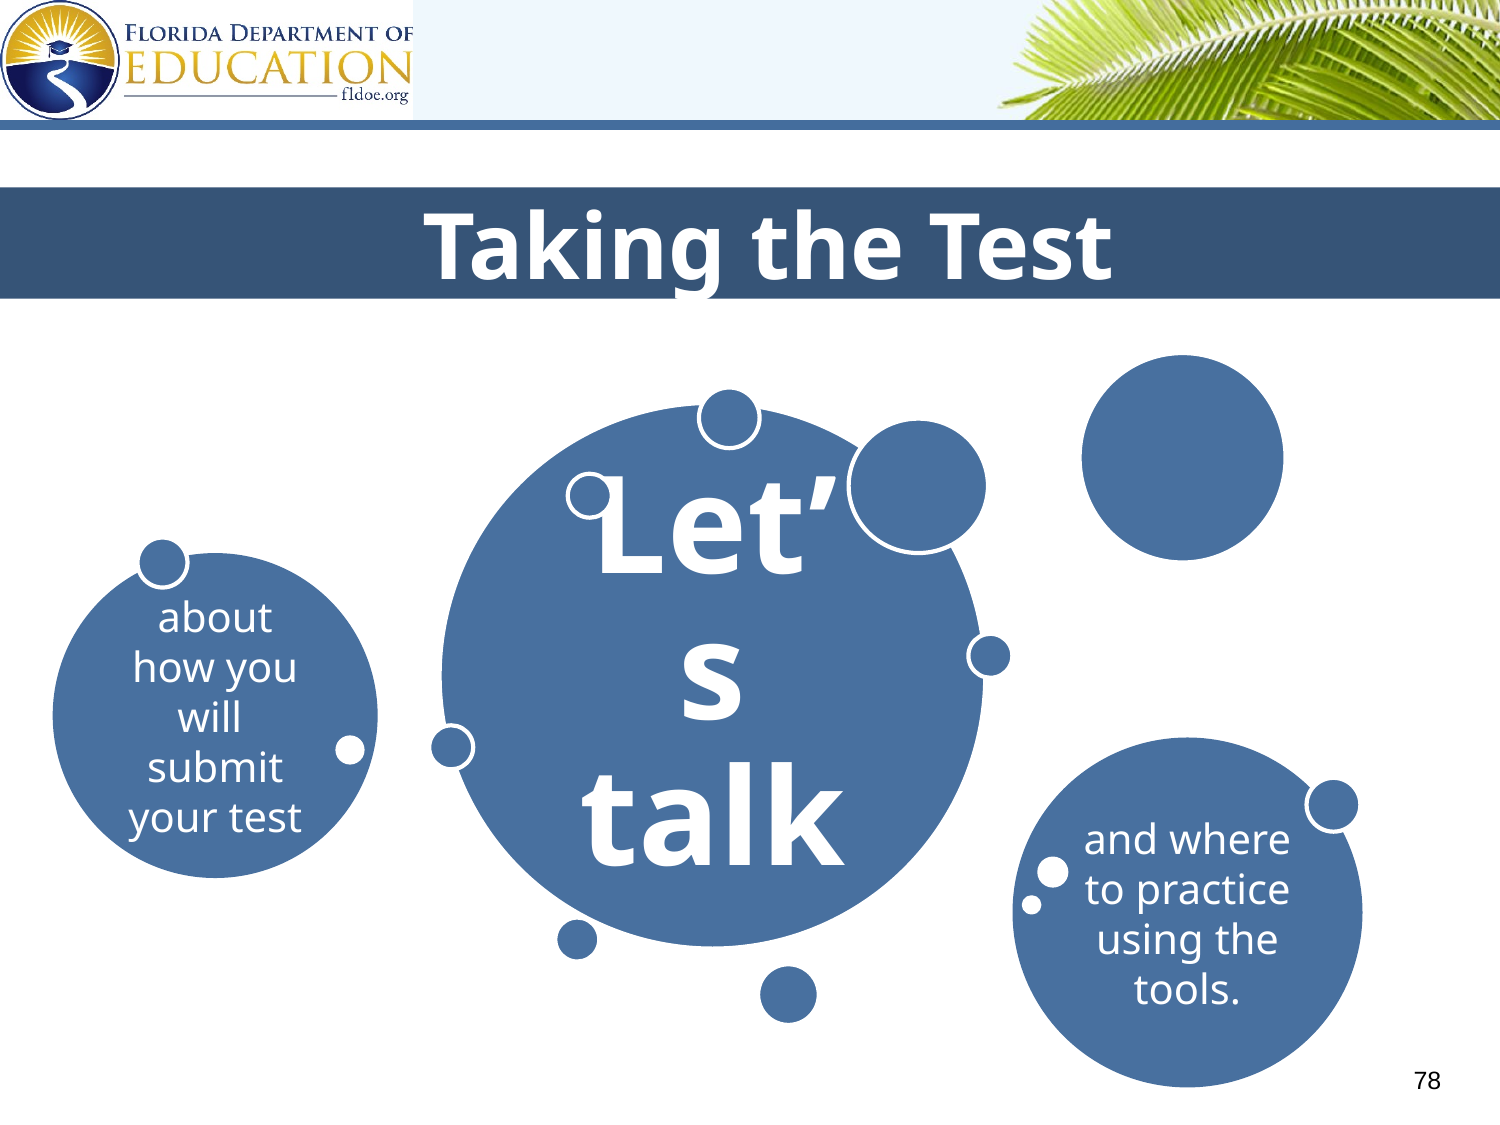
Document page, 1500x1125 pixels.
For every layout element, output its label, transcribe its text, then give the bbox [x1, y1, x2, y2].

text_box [52, 537, 378, 879]
slide_number 78 [1392, 1050, 1462, 1110]
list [0, 387, 1401, 1026]
text_box Taking the Test [0, 187, 1500, 299]
picture [0, 0, 1500, 120]
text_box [1012, 737, 1363, 1088]
text_box [1105, 350, 1260, 385]
